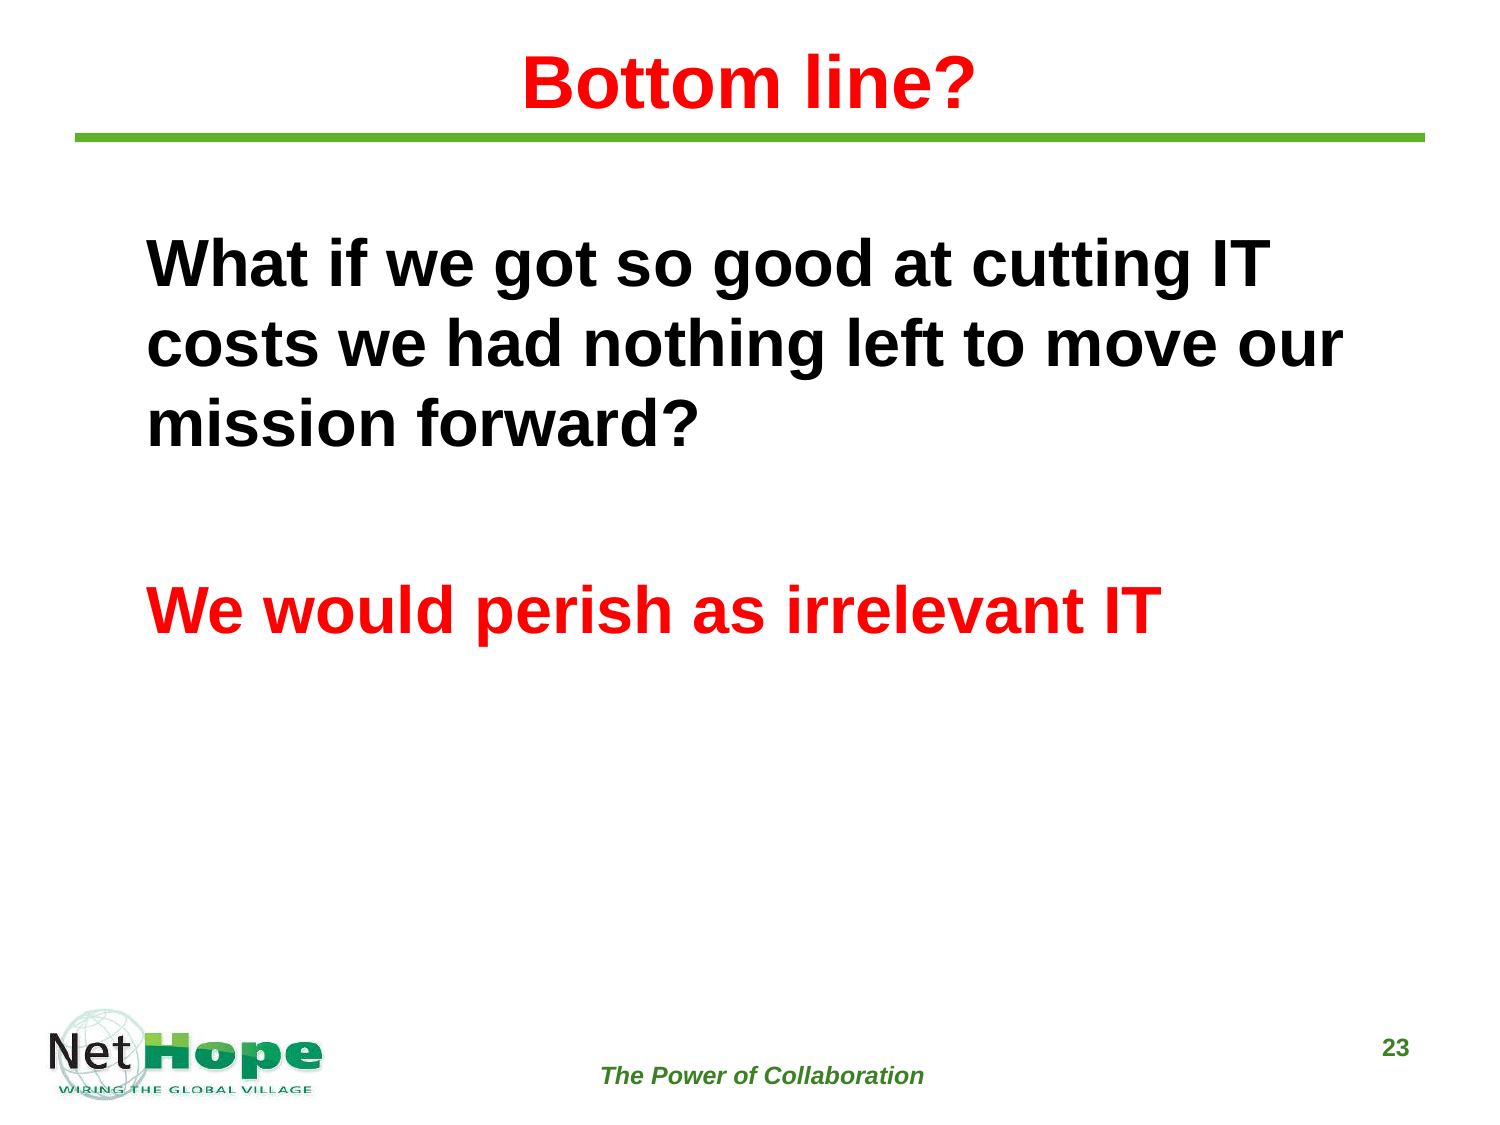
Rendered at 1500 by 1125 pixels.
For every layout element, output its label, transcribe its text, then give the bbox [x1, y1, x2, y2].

slide_number 23 [1074, 1024, 1426, 1103]
picture [37, 994, 332, 1125]
list What if we got so good at cutting IT costs we had nothing left to move our mission forward? We would perish as irrelevant IT [74, 212, 1426, 993]
title Bottom line? [74, 44, 1426, 113]
footer The Power of Collaboration [524, 1021, 1001, 1101]
